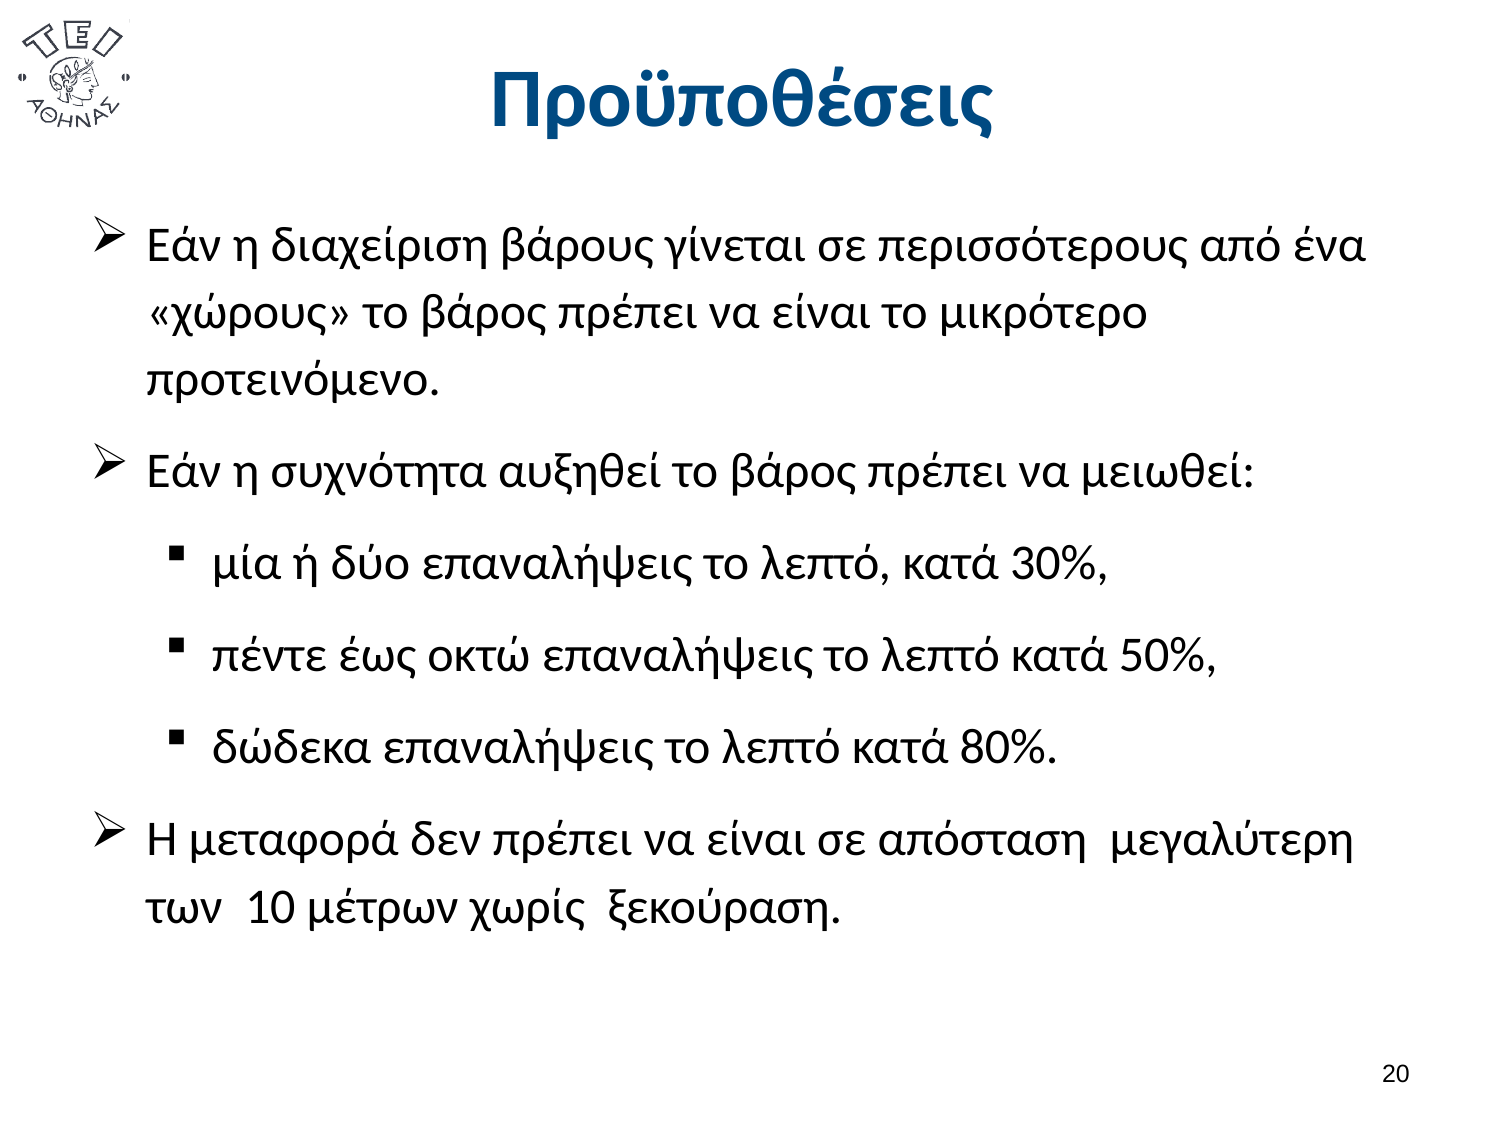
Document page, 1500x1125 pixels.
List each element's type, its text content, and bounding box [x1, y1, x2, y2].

slide_number 19 [1074, 1042, 1425, 1103]
list Εάν η διαχείριση βάρους γίνεται σε περισσότερους από ένα «χώρους» το βάρος πρέπει να είναι το μικρότερο προτεινόμενο. Εάν η συχνότητα αυξηθεί το βάρος πρέπει να μειωθεί: μία ή δύο επαναλήψεις το λεπτό, κατά 30%, πέντε έως οκτώ επαναλήψεις το λεπτό κατά 50%, δώδεκα επαναλήψεις το λεπτό κατά 80%. Η μεταφορά δεν πρέπει να είναι σε απόσταση μεγαλύτερη των 10 μέτρων χωρίς ξεκούραση. [75, 196, 1425, 1024]
picture [17, 19, 76, 133]
title Προϋποθέσεις [76, 19, 1427, 169]
